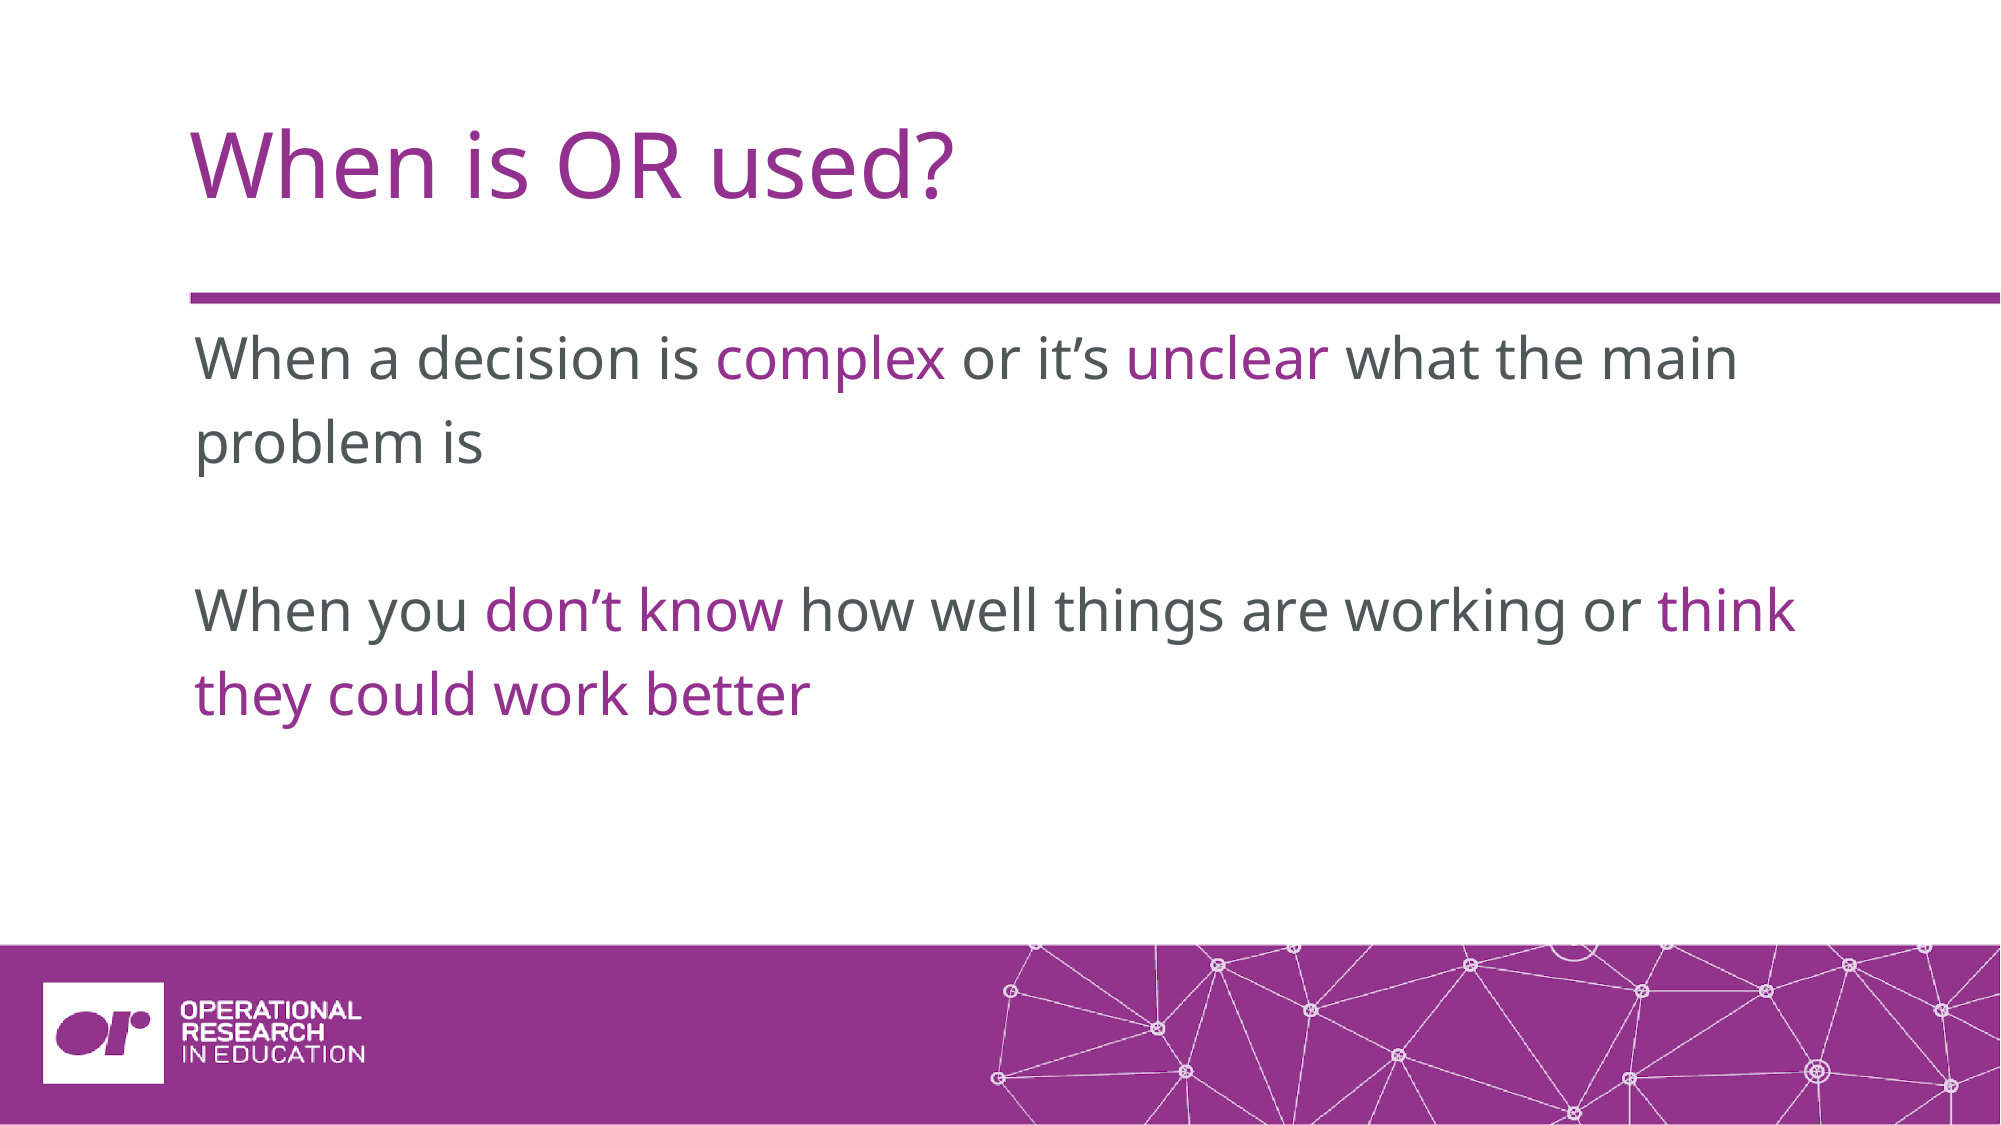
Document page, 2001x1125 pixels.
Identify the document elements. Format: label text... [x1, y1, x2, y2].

picture [0, 0, 2001, 1125]
list When a decision is complex or it’s unclear what the main problem is When you don’t know how well things are working or think they could work better [172, 299, 1846, 1014]
title When is OR used? [189, 59, 1863, 278]
